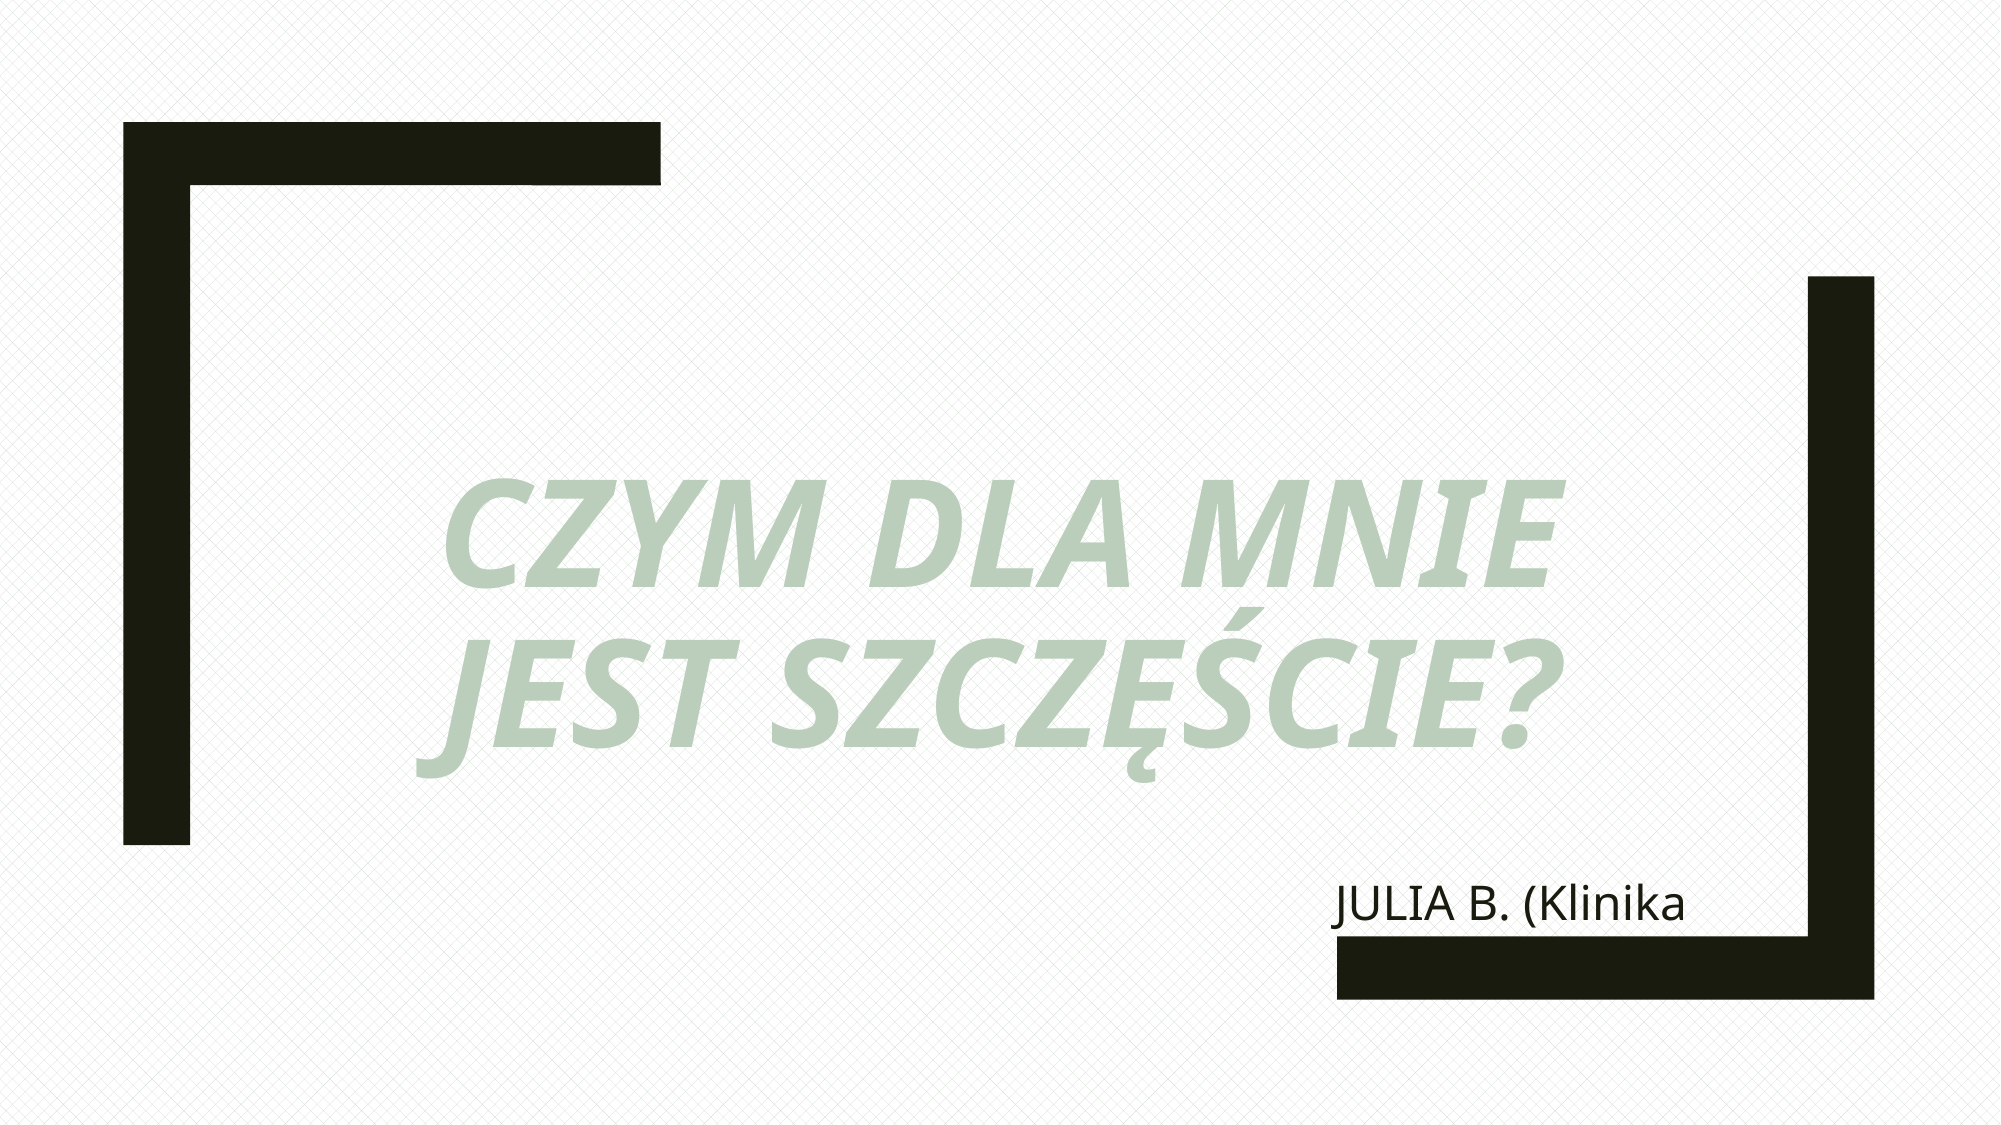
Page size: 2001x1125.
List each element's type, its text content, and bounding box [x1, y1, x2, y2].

subtitle JULIA B. (Klinika Psychiatrii) [1195, 858, 1827, 1044]
title Czym dla mnie jest szczęście? [314, 515, 1686, 787]
